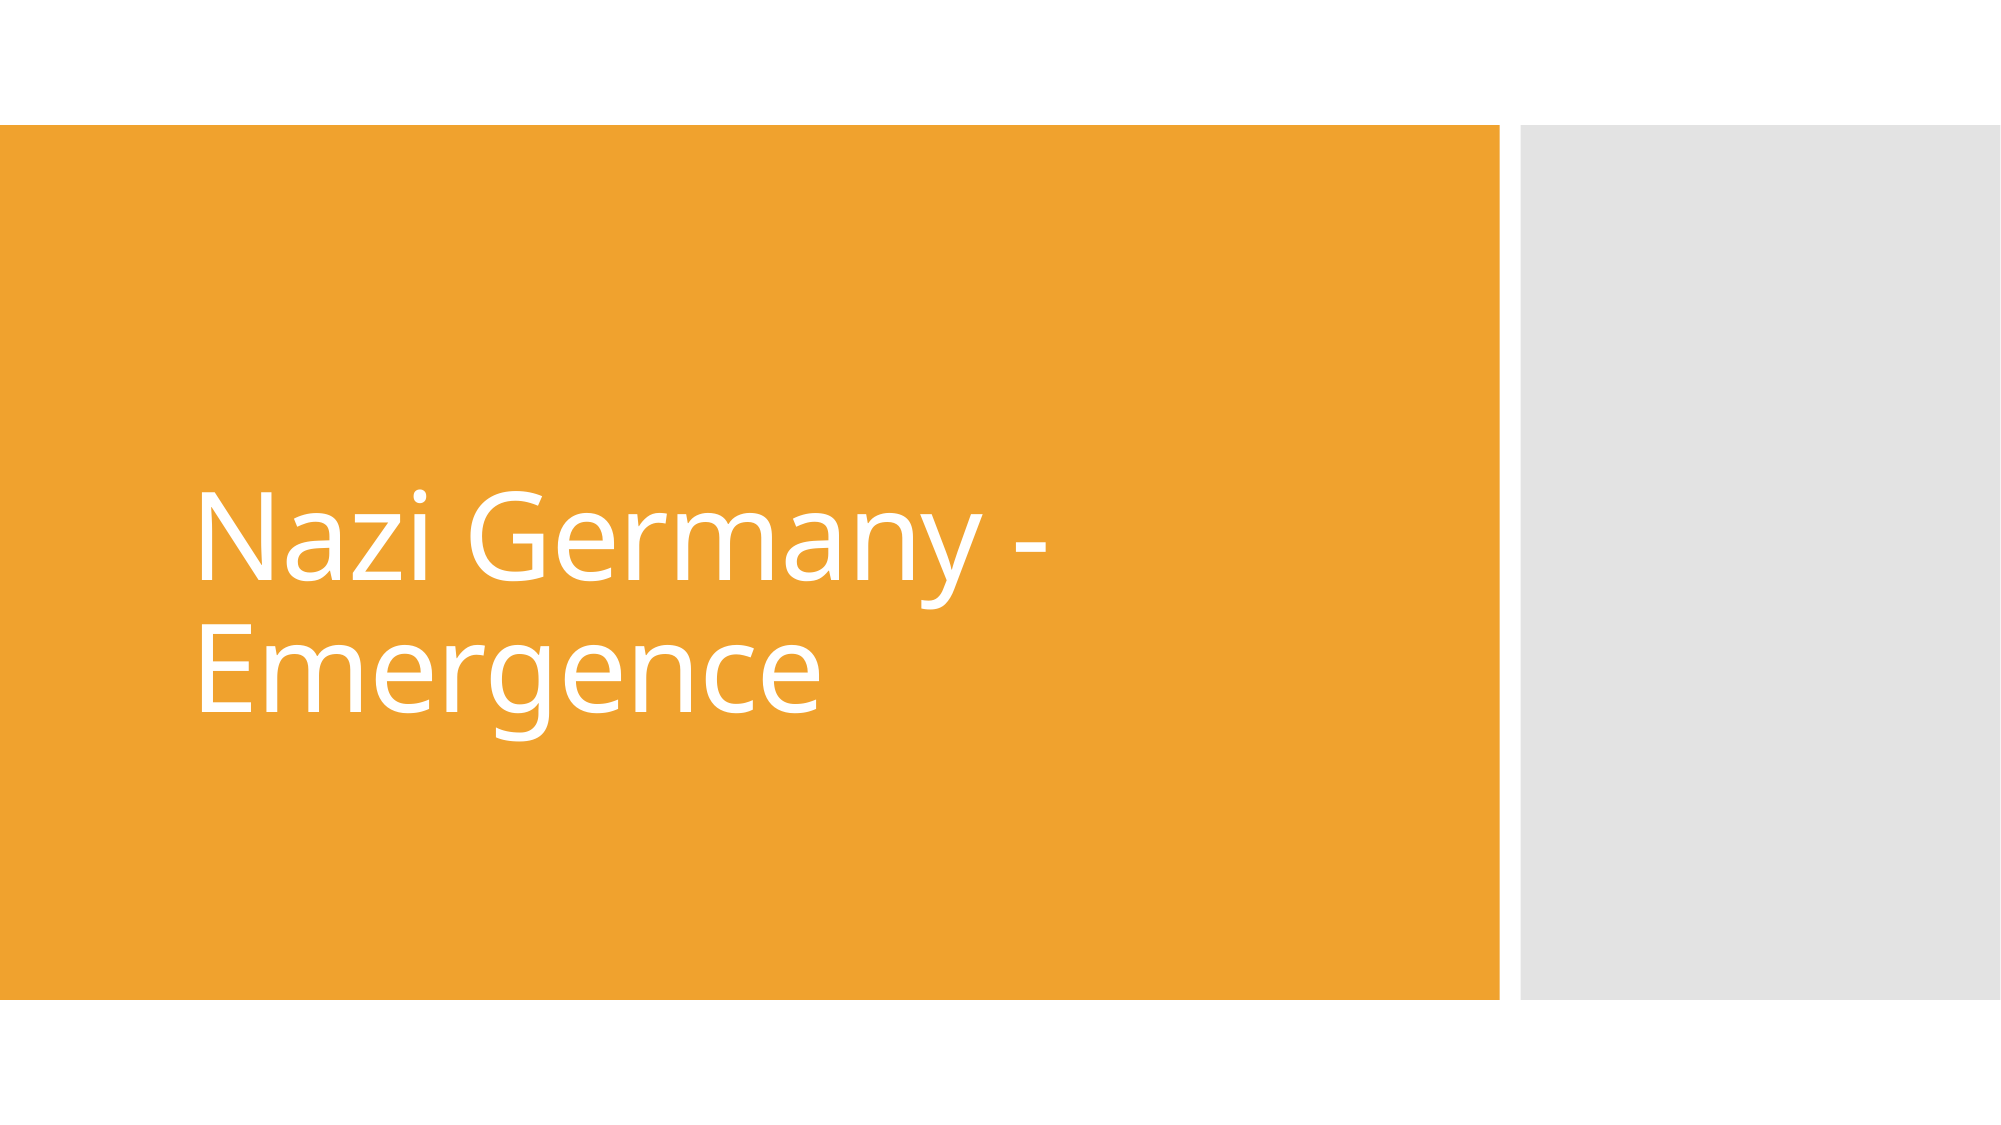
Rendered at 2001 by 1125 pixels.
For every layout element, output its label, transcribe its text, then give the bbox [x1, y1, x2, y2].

title Nazi Germany - Emergence [175, 213, 1376, 747]
